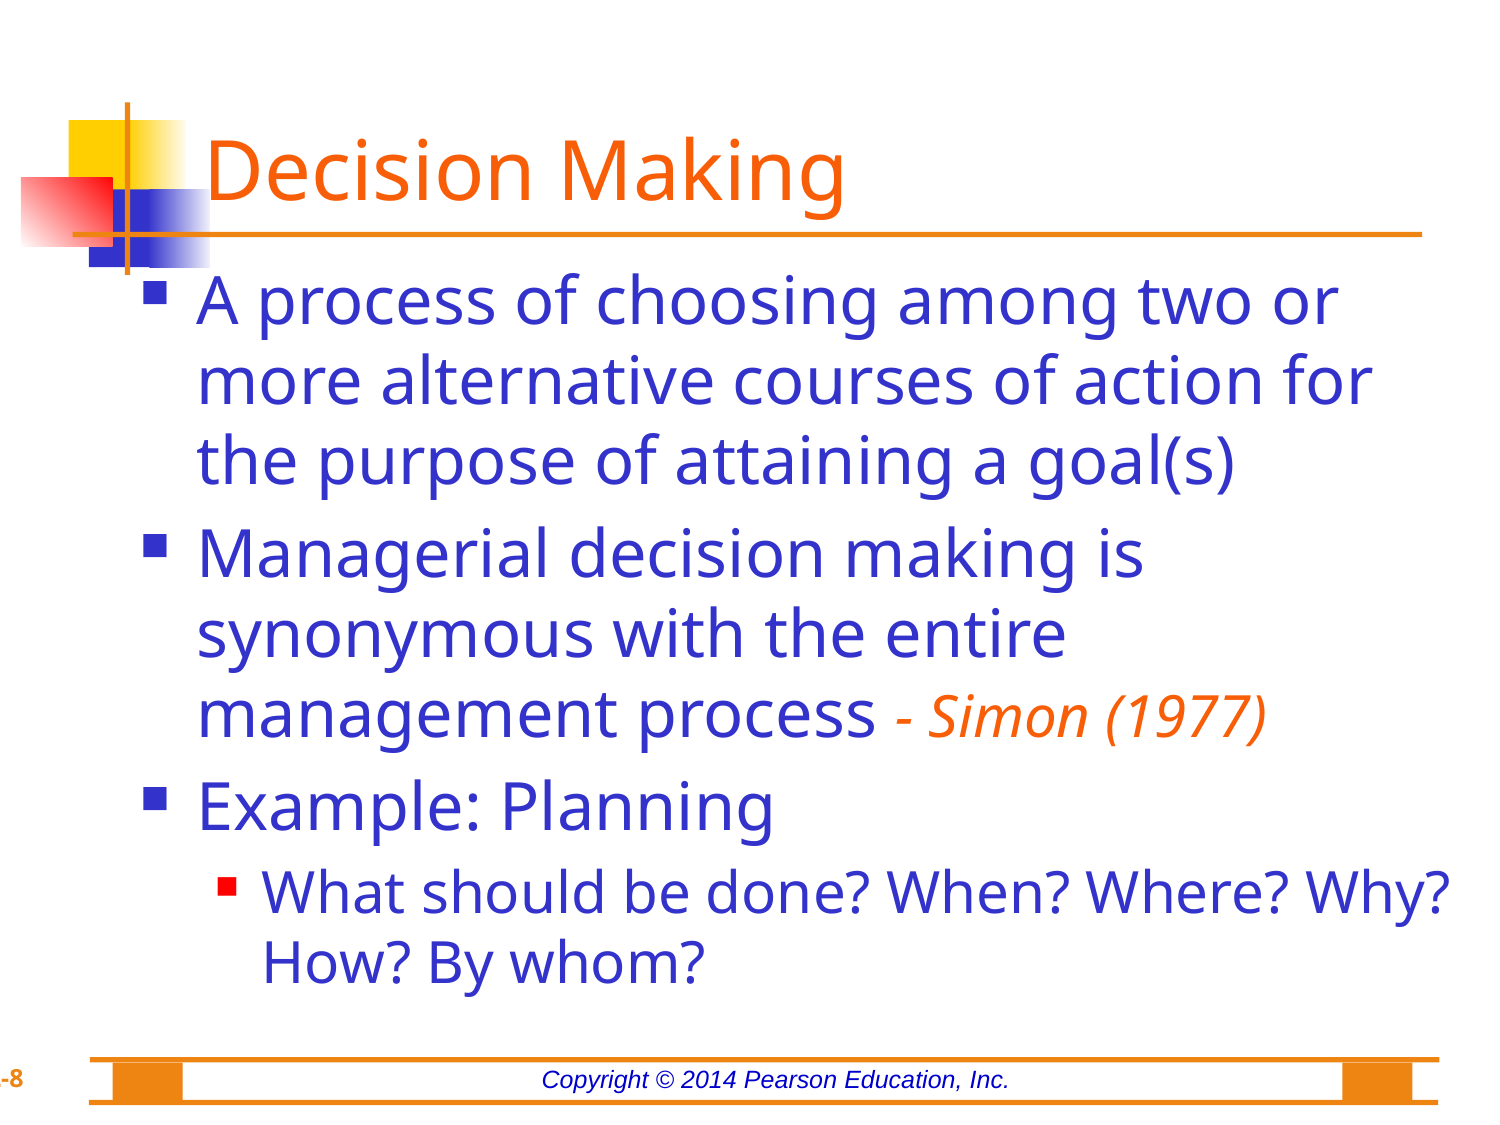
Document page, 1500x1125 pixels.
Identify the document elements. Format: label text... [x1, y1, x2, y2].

list A process of choosing among two or more alternative courses of action for the purpose of attaining a goal(s) Managerial decision making is synonymous with the entire management process - Simon (1977) Example: Planning What should be done? When? Where? Why? How? By whom? [124, 249, 1476, 1038]
title Decision Making [188, 37, 1468, 226]
